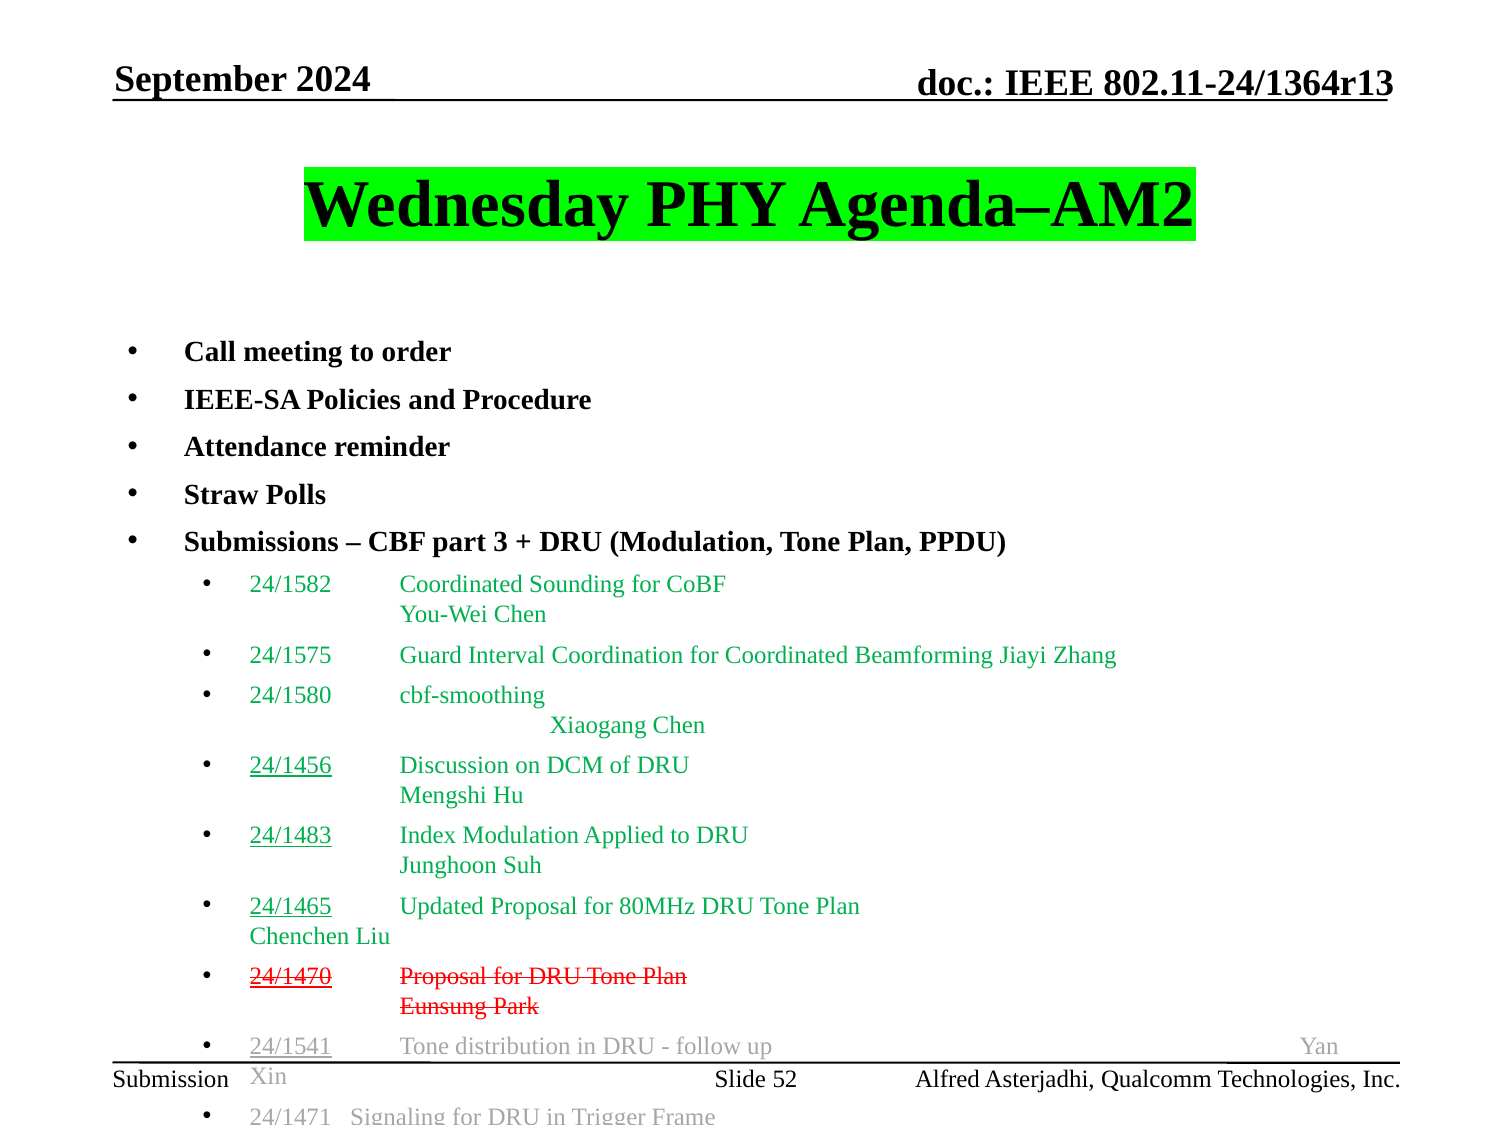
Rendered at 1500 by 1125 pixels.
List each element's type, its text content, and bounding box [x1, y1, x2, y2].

slide_number Slide 52 [712, 1061, 800, 1123]
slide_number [114, 54, 423, 100]
footer Alfred Asterjadhi, Qualcomm Technologies, Inc. [878, 1061, 1402, 1093]
title Wednesday PHY Agenda–AM2 [112, 112, 1388, 288]
list Call meeting to order IEEE-SA Policies and Procedure Attendance reminder Straw Polls Submissions – CBF part 3 + DRU (Modulation, Tone Plan, PPDU) 24/1582 Coordinated Sounding for CoBF You-Wei Chen 24/1575 Guard Interval Coordination for Coordinated Beamforming Jiayi Zhang 24/1580 cbf-smoothing Xiaogang Chen 24/1456 Discussion on DCM of DRU Mengshi Hu 24/1483 Index Modulation Applied to DRU Junghoon Suh 24/1465 Updated Proposal for 80MHz DRU Tone Plan Chenchen Liu 24/1470 Proposal for DRU Tone Plan Eunsung Park 24/1541 Tone distribution in DRU - follow up Yan Xin 24/1471 Signaling for DRU in Trigger Frame Eunsung Park 24/1489 Signaling for DRU Transmission Shengquan Hu AoB: Recess [112, 324, 1388, 1063]
